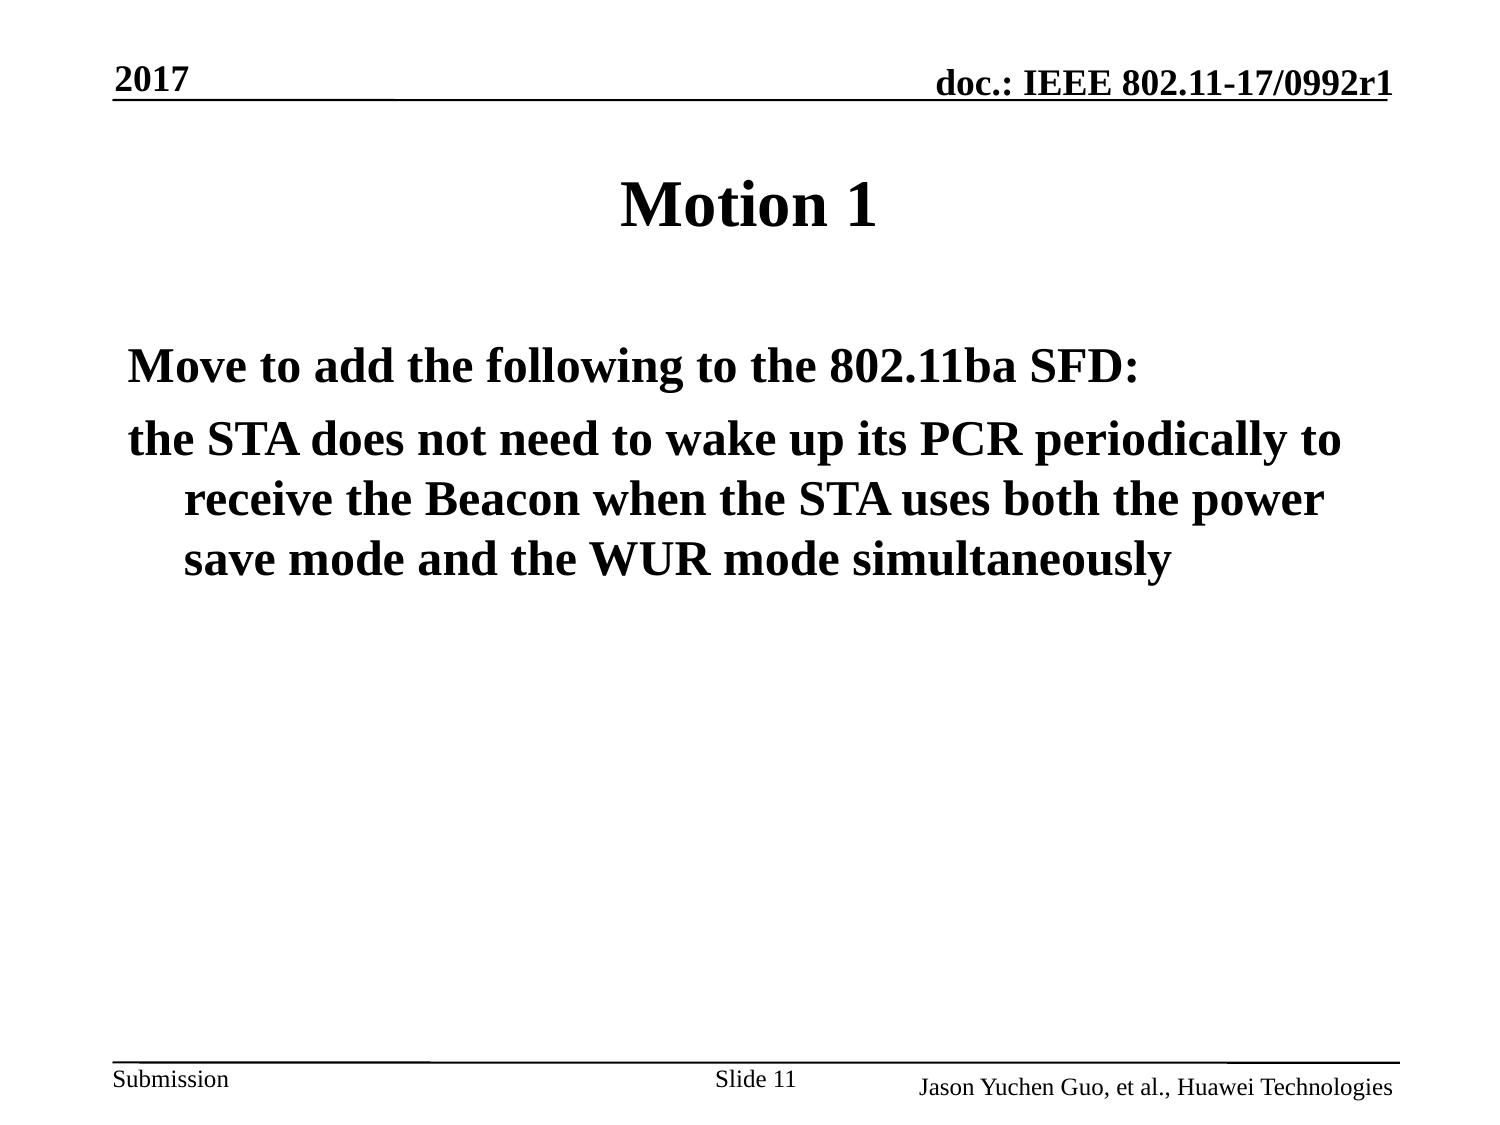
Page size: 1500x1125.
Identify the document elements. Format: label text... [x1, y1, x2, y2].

title Motion 1 [112, 112, 1388, 288]
slide_number 2017 [114, 54, 423, 100]
list Move to add the following to the 802.11ba SFD: the STA does not need to wake up its PCR periodically to receive the Beacon when the STA uses both the power save mode and the WUR mode simultaneously [112, 324, 1388, 1000]
slide_number Slide 11 [712, 1061, 800, 1123]
